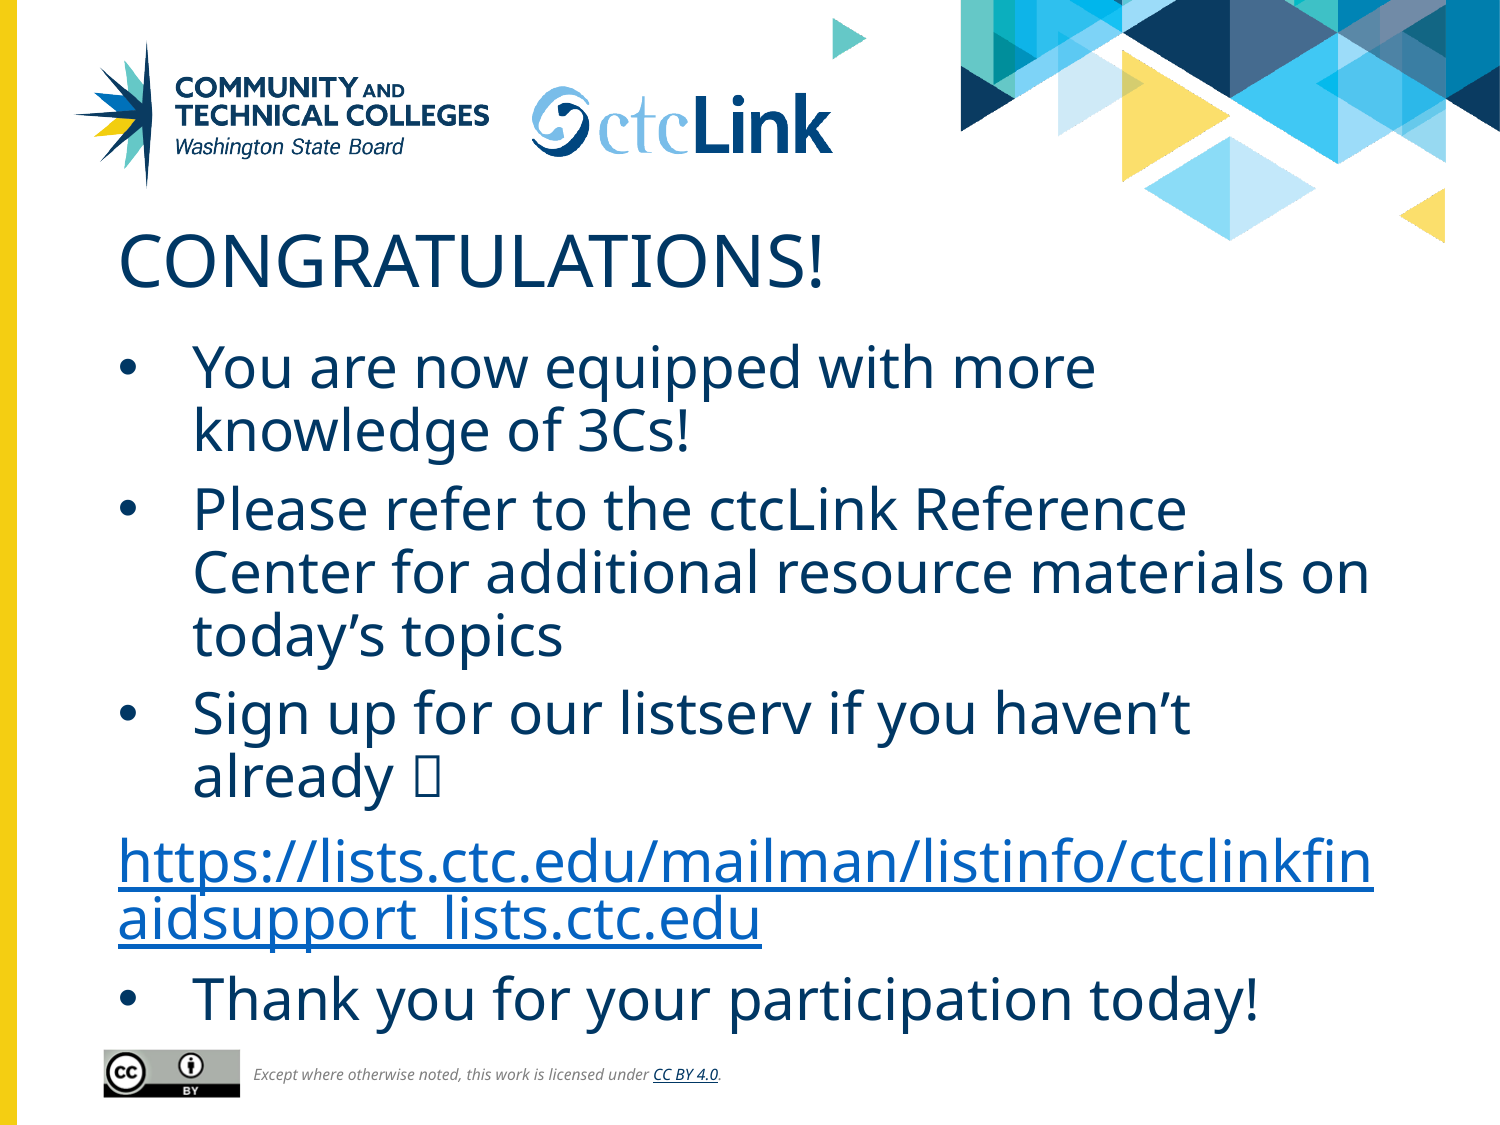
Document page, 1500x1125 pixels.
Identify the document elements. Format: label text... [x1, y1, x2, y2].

picture [17, 0, 1500, 243]
title Congratulations! [103, 217, 1397, 318]
picture [103, 1049, 241, 1099]
list You are now equipped with more knowledge of 3Cs! Please refer to the ctcLink Reference Center for additional resource materials on today’s topics Sign up for our listserv if you haven’t already  https://lists.ctc.edu/mailman/listinfo/ctclinkfinaidsupport_lists.ctc.edu Thank you for your participation today! [103, 330, 1397, 935]
